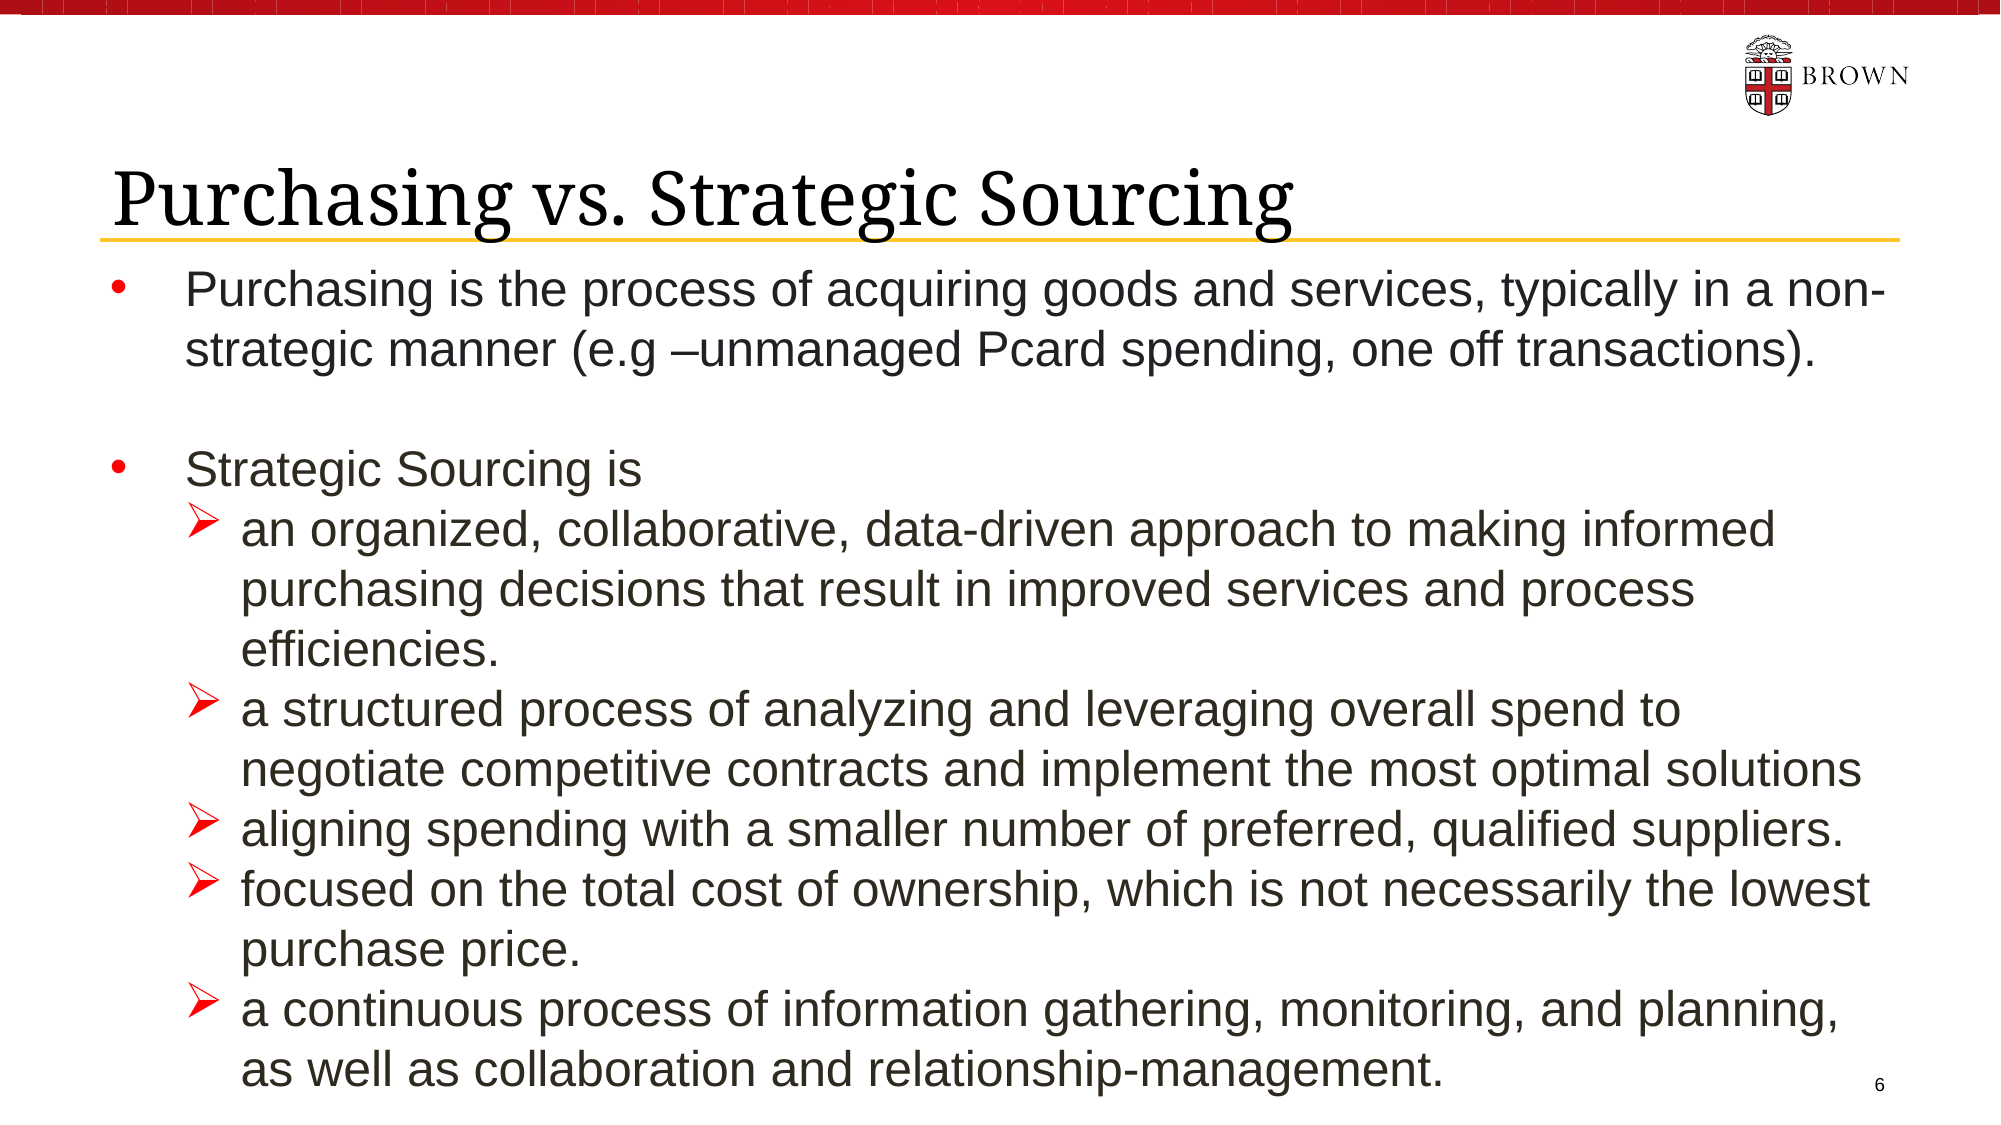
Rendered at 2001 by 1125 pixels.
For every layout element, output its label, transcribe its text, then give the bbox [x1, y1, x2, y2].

text_box Purchasing is the process of acquiring goods and services, typically in a non-strategic manner (e.g –unmanaged Pcard spending, one off transactions). Strategic Sourcing is an organized, collaborative, data-driven approach to making informed purchasing decisions that result in improved services and process efficiencies. a structured process of analyzing and leveraging overall spend to negotiate competitive contracts and implement the most optimal solutions aligning spending with a smaller number of preferred, qualified suppliers. focused on the total cost of ownership, which is not necessarily the lowest purchase price. a continuous process of information gathering, monitoring, and planning, as well as collaboration and relationship-management. [47, 249, 1914, 1104]
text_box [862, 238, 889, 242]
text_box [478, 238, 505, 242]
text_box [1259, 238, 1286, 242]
picture [1745, 34, 1909, 116]
text_box Purchasing vs. Strategic Sourcing [97, 143, 1914, 220]
